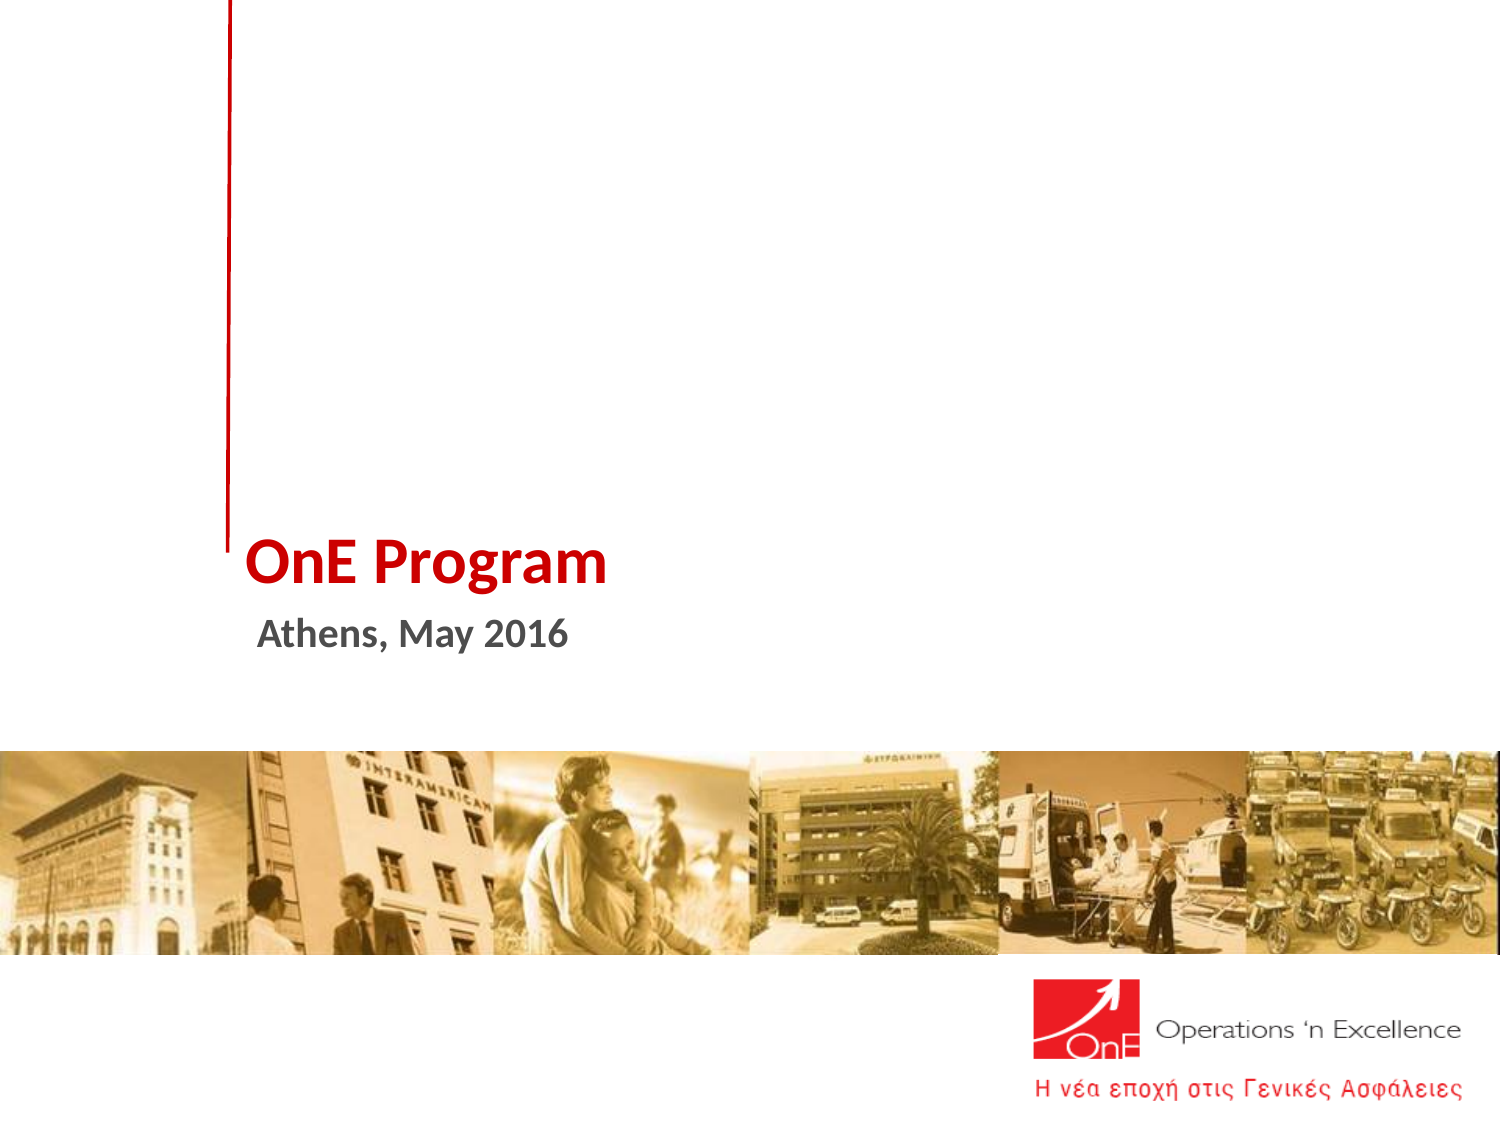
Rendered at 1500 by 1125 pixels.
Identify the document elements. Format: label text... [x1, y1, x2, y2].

text_box Athens, May 2016 [242, 597, 1105, 663]
text_box OnE Program [230, 503, 981, 605]
picture [0, 751, 1500, 1122]
